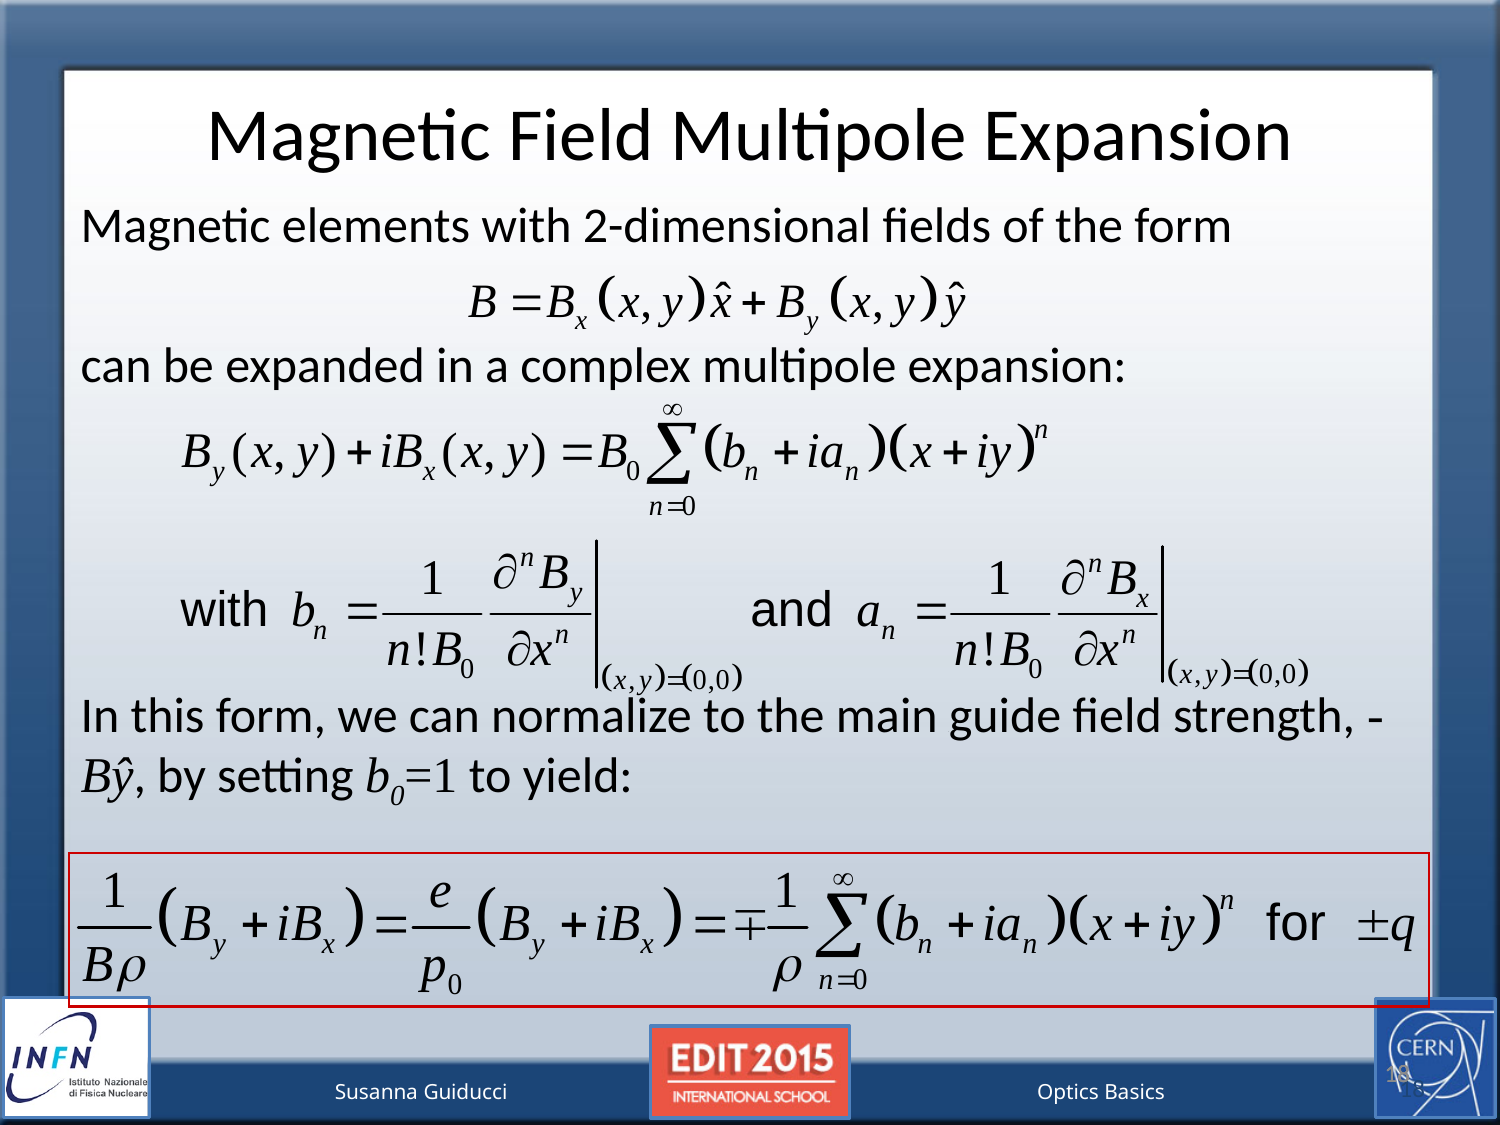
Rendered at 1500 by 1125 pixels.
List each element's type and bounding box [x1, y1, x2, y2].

text_box [171, 385, 1318, 710]
text_box [459, 261, 978, 346]
picture [0, 0, 1500, 1125]
text_box [69, 853, 1429, 1006]
